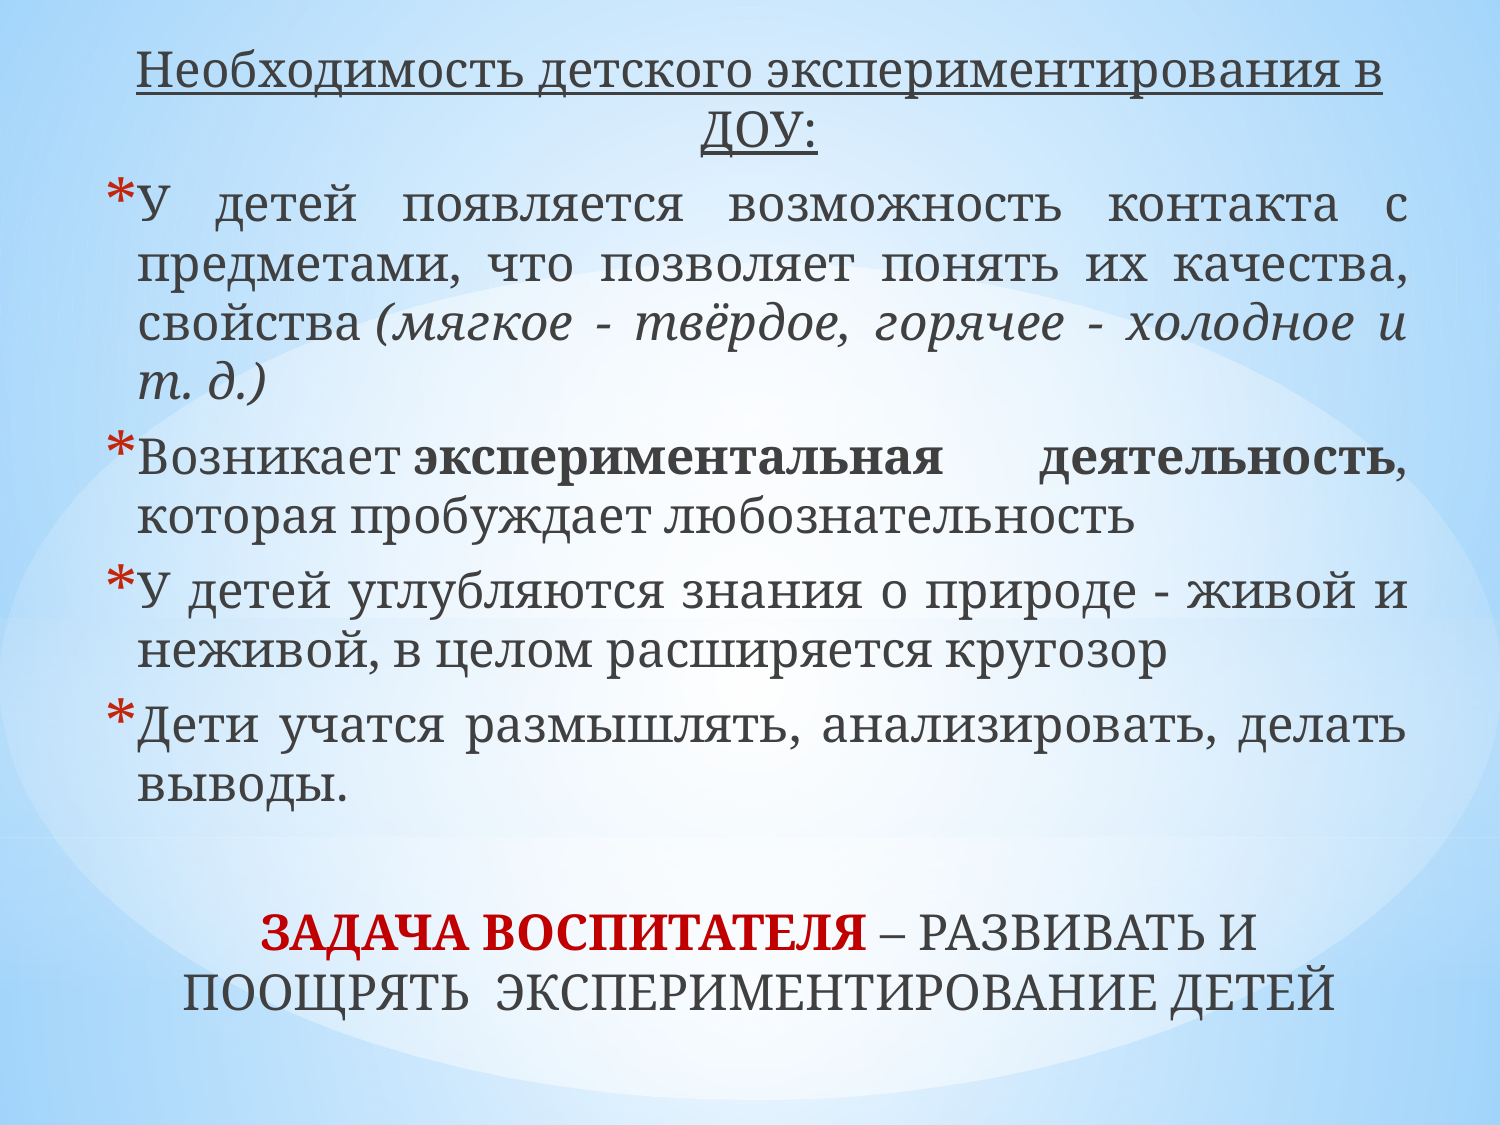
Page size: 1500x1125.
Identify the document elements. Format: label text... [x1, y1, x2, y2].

list Необходимость детского экспериментирования в ДОУ: У детей появляется возможность контакта с предметами, что позволяет понять их качества, свойства (мягкое - твёрдое, горячее - холодное и т. д.) Возникает экспериментальная деятельность, которая пробуждает любознательность У детей углубляются знания о природе - живой и неживой, в целом расширяется кругозор Дети учатся размышлять, анализировать, делать выводы. ЗАДАЧА ВОСПИТАТЕЛЯ – РАЗВИВАТЬ И ПООЩРЯТЬ ЭКСПЕРИМЕНТИРОВАНИЕ ДЕТЕЙ [88, 30, 1424, 1047]
